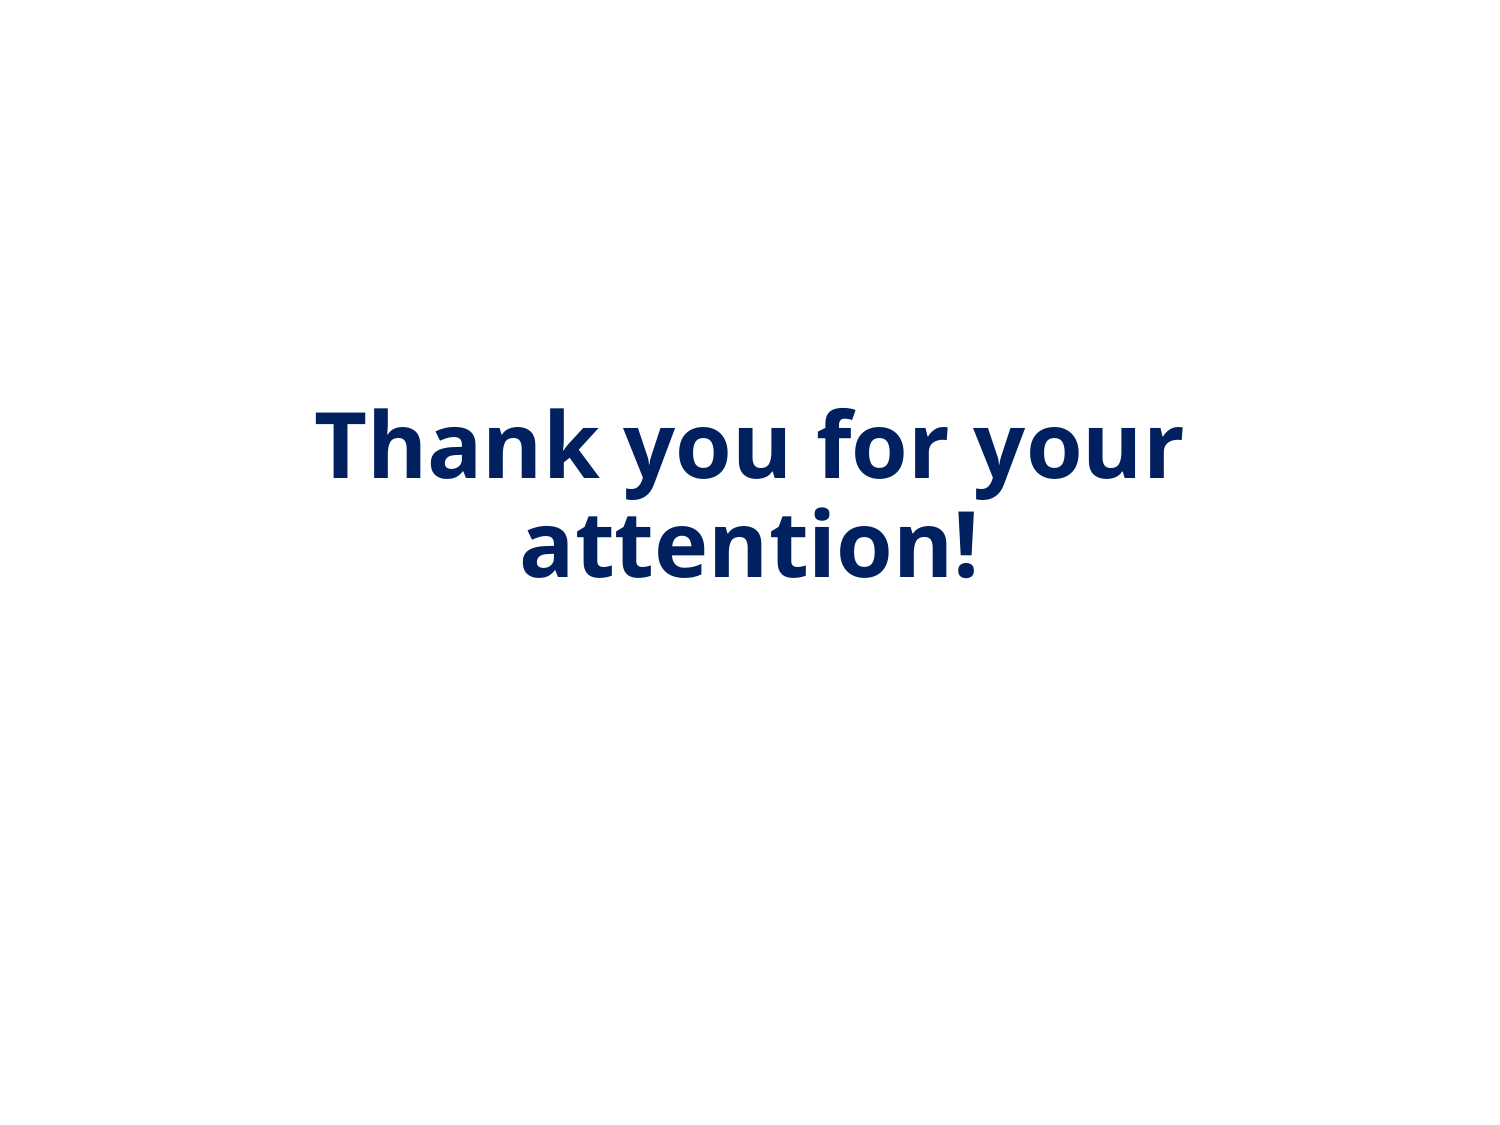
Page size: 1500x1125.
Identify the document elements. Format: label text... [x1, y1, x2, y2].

title Thank you for your attention! [103, 389, 1397, 607]
